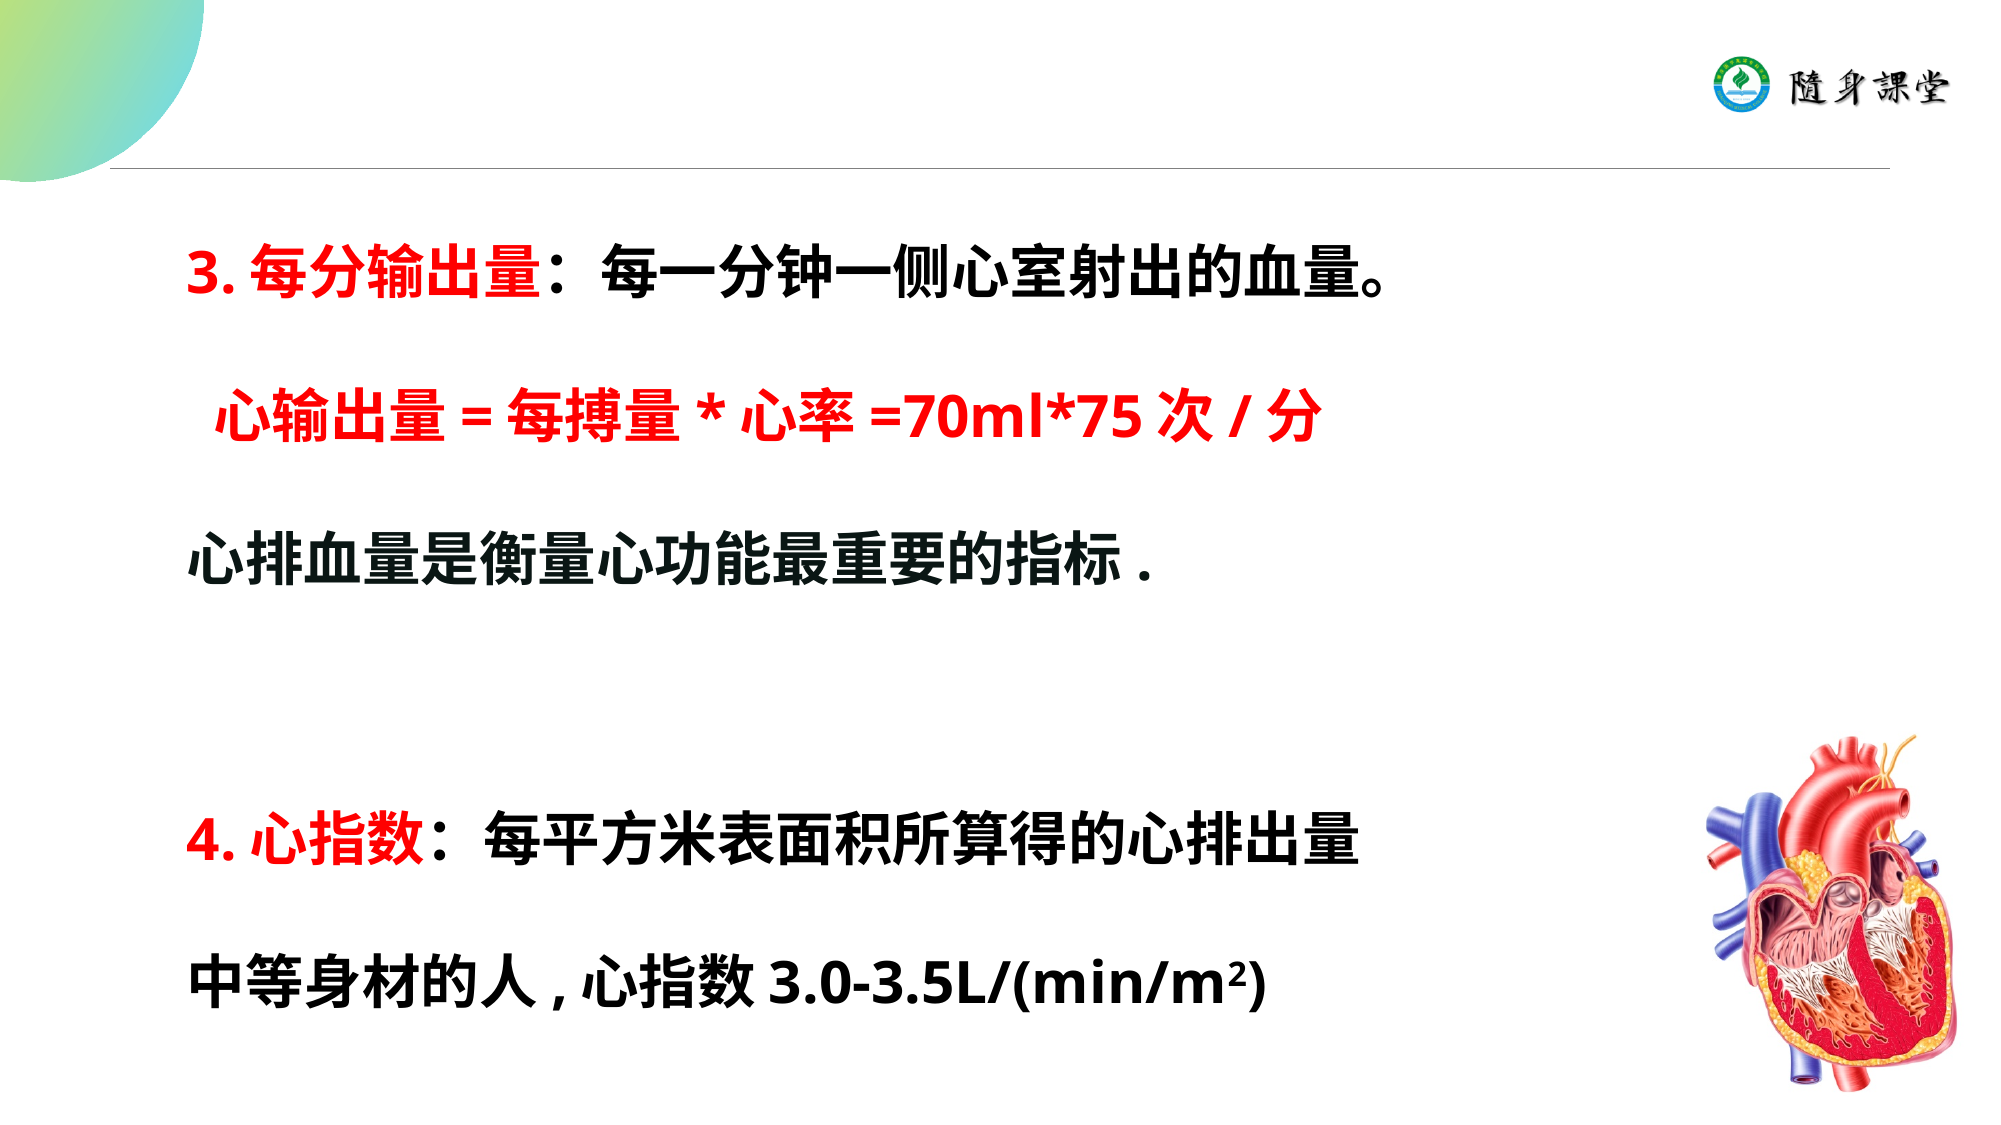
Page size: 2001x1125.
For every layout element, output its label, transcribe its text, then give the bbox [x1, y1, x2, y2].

picture [1713, 45, 1954, 124]
picture [1668, 698, 2000, 1125]
list 3.每分输出量：每一分钟一侧心室射出的血量。 心输出量=每搏量*心率=70ml*75次/分 心排血量是衡量心功能最重要的指标. 4.心指数：每平方米表面积所算得的心排出量 中等身材的人,心指数3.0-3.5L/(min/m2) [171, 175, 1772, 1032]
